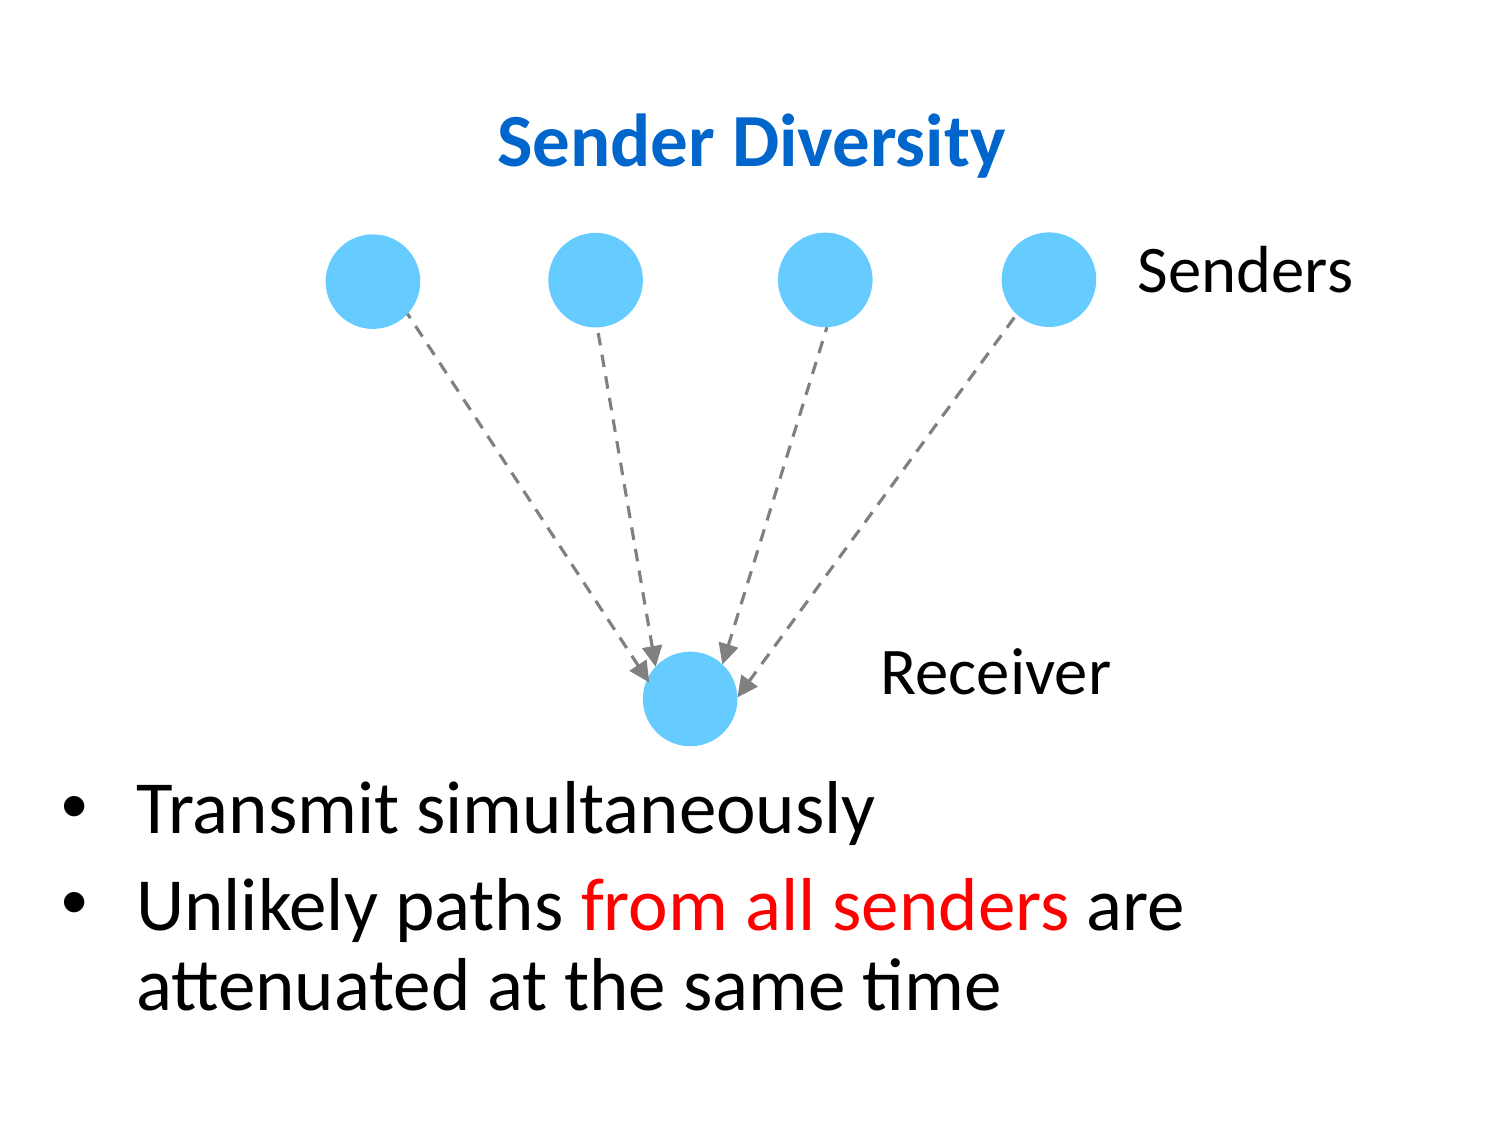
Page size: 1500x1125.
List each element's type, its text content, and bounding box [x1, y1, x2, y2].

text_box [648, 327, 657, 666]
text_box Receiver [865, 620, 1222, 715]
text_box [737, 312, 1016, 700]
text_box Senders [1123, 218, 1479, 314]
text_box Transmit simultaneously Unlikely paths from all senders are attenuated at the same time [0, 761, 1498, 863]
text_box [548, 232, 643, 313]
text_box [406, 314, 644, 687]
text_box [723, 326, 826, 666]
text_box [642, 651, 737, 747]
text_box [1001, 232, 1097, 327]
text_box [325, 234, 421, 329]
title Sender Diversity [76, 43, 1427, 231]
text_box [777, 232, 873, 311]
